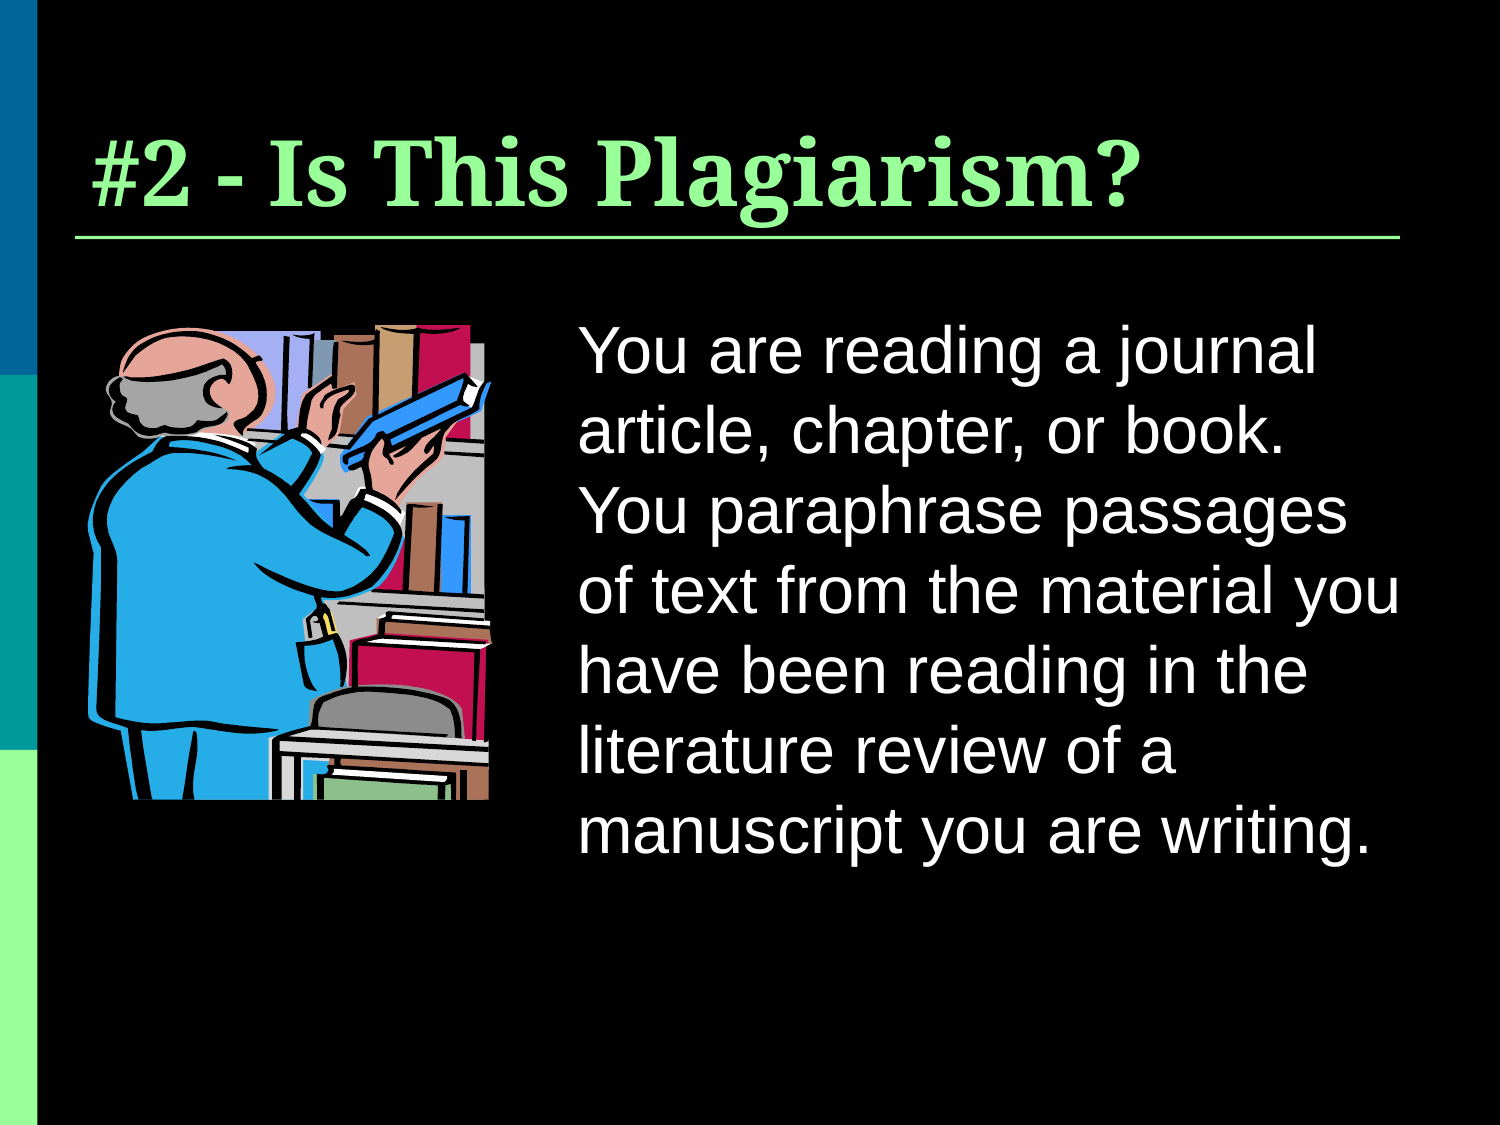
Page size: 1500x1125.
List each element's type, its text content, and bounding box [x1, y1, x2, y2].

text_box You are reading a journal article, chapter, or book. You paraphrase passages of text from the material you have been reading in the literature review of a manuscript you are writing. [562, 299, 1425, 875]
picture [87, 324, 495, 801]
title #2 - Is This Plagiarism? [74, 45, 1426, 233]
